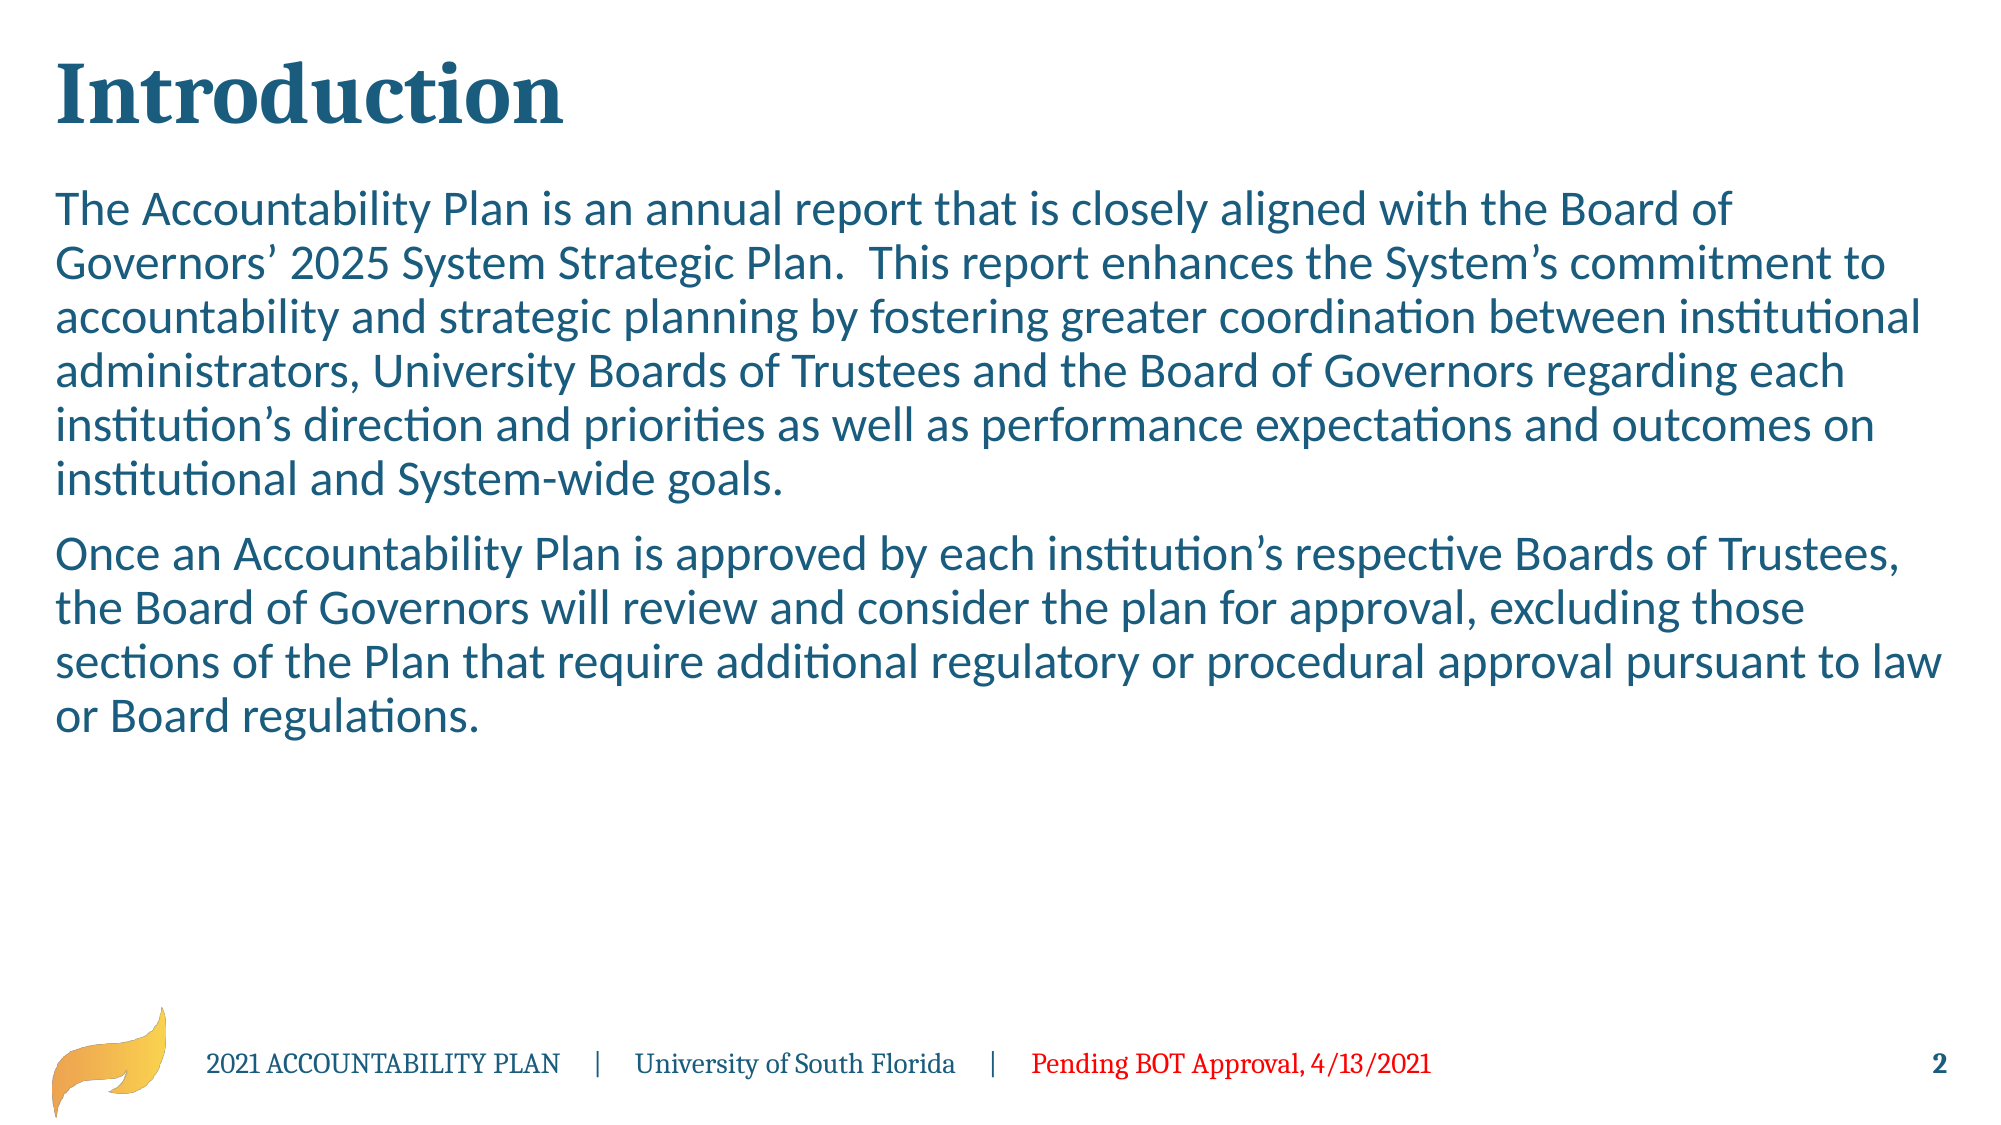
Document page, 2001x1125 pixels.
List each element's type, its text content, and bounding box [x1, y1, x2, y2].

list The Accountability Plan is an annual report that is closely aligned with the Board of Governors’ 2025 System Strategic Plan. This report enhances the System’s commitment to accountability and strategic planning by fostering greater coordination between institutional administrators, University Boards of Trustees and the Board of Governors regarding each institution’s direction and priorities as well as performance expectations and outcomes on institutional and System-wide goals. Once an Accountability Plan is approved by each institution’s respective Boards of Trustees, the Board of Governors will review and consider the plan for approval, excluding those sections of the Plan that require additional regulatory or procedural approval pursuant to law or Board regulations. [40, 174, 1963, 1000]
title Introduction [40, 38, 1963, 150]
picture [52, 1007, 166, 1118]
slide_number 2 [1844, 1032, 1963, 1093]
